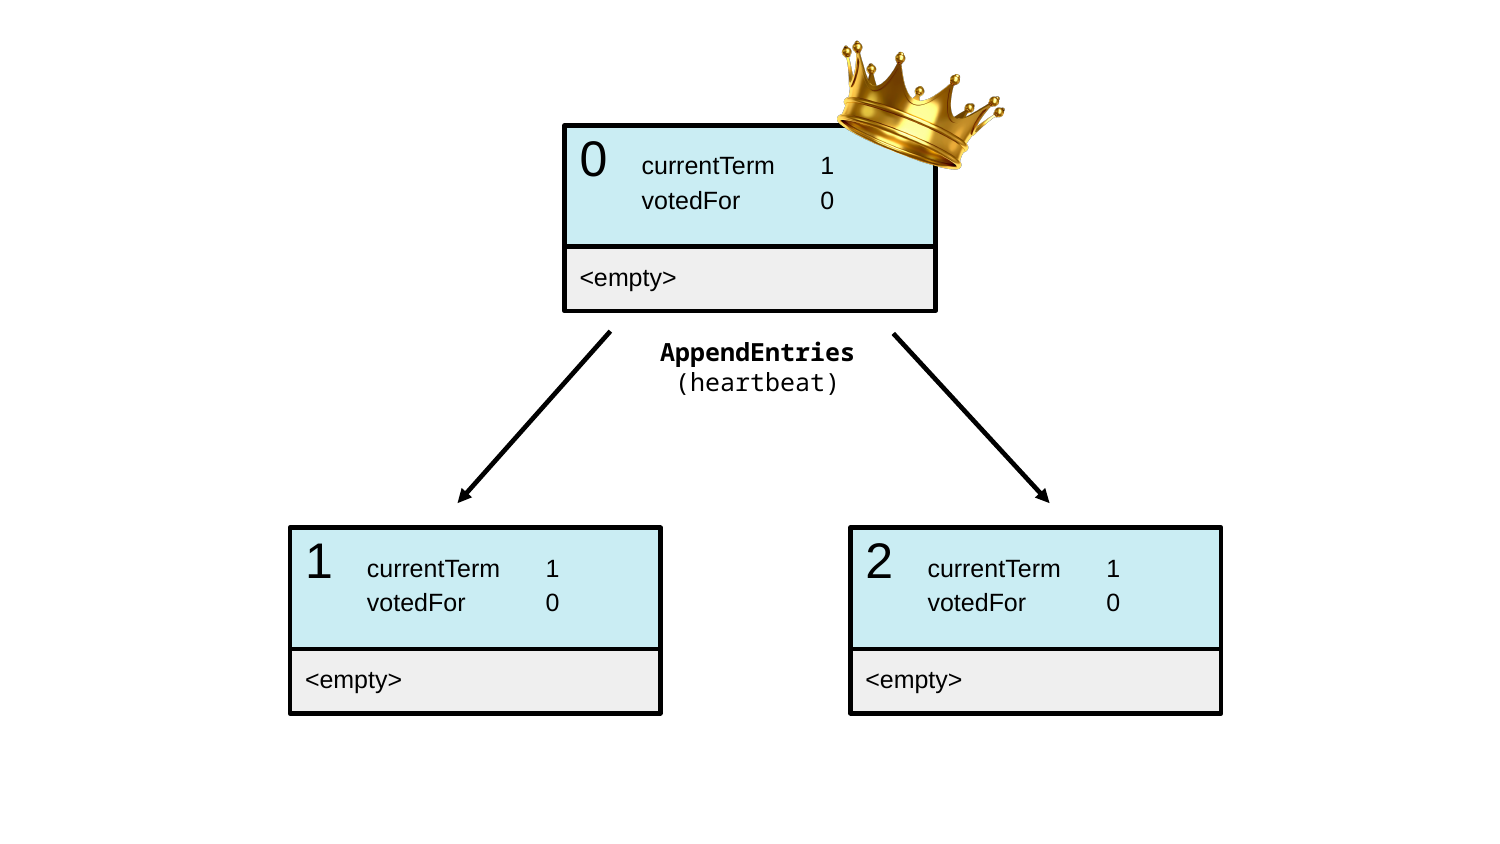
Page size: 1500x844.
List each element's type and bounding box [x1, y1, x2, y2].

text_box [564, 111, 936, 312]
text_box [457, 320, 1050, 504]
picture [819, 32, 1010, 183]
text_box [289, 513, 661, 714]
text_box [850, 513, 1222, 714]
